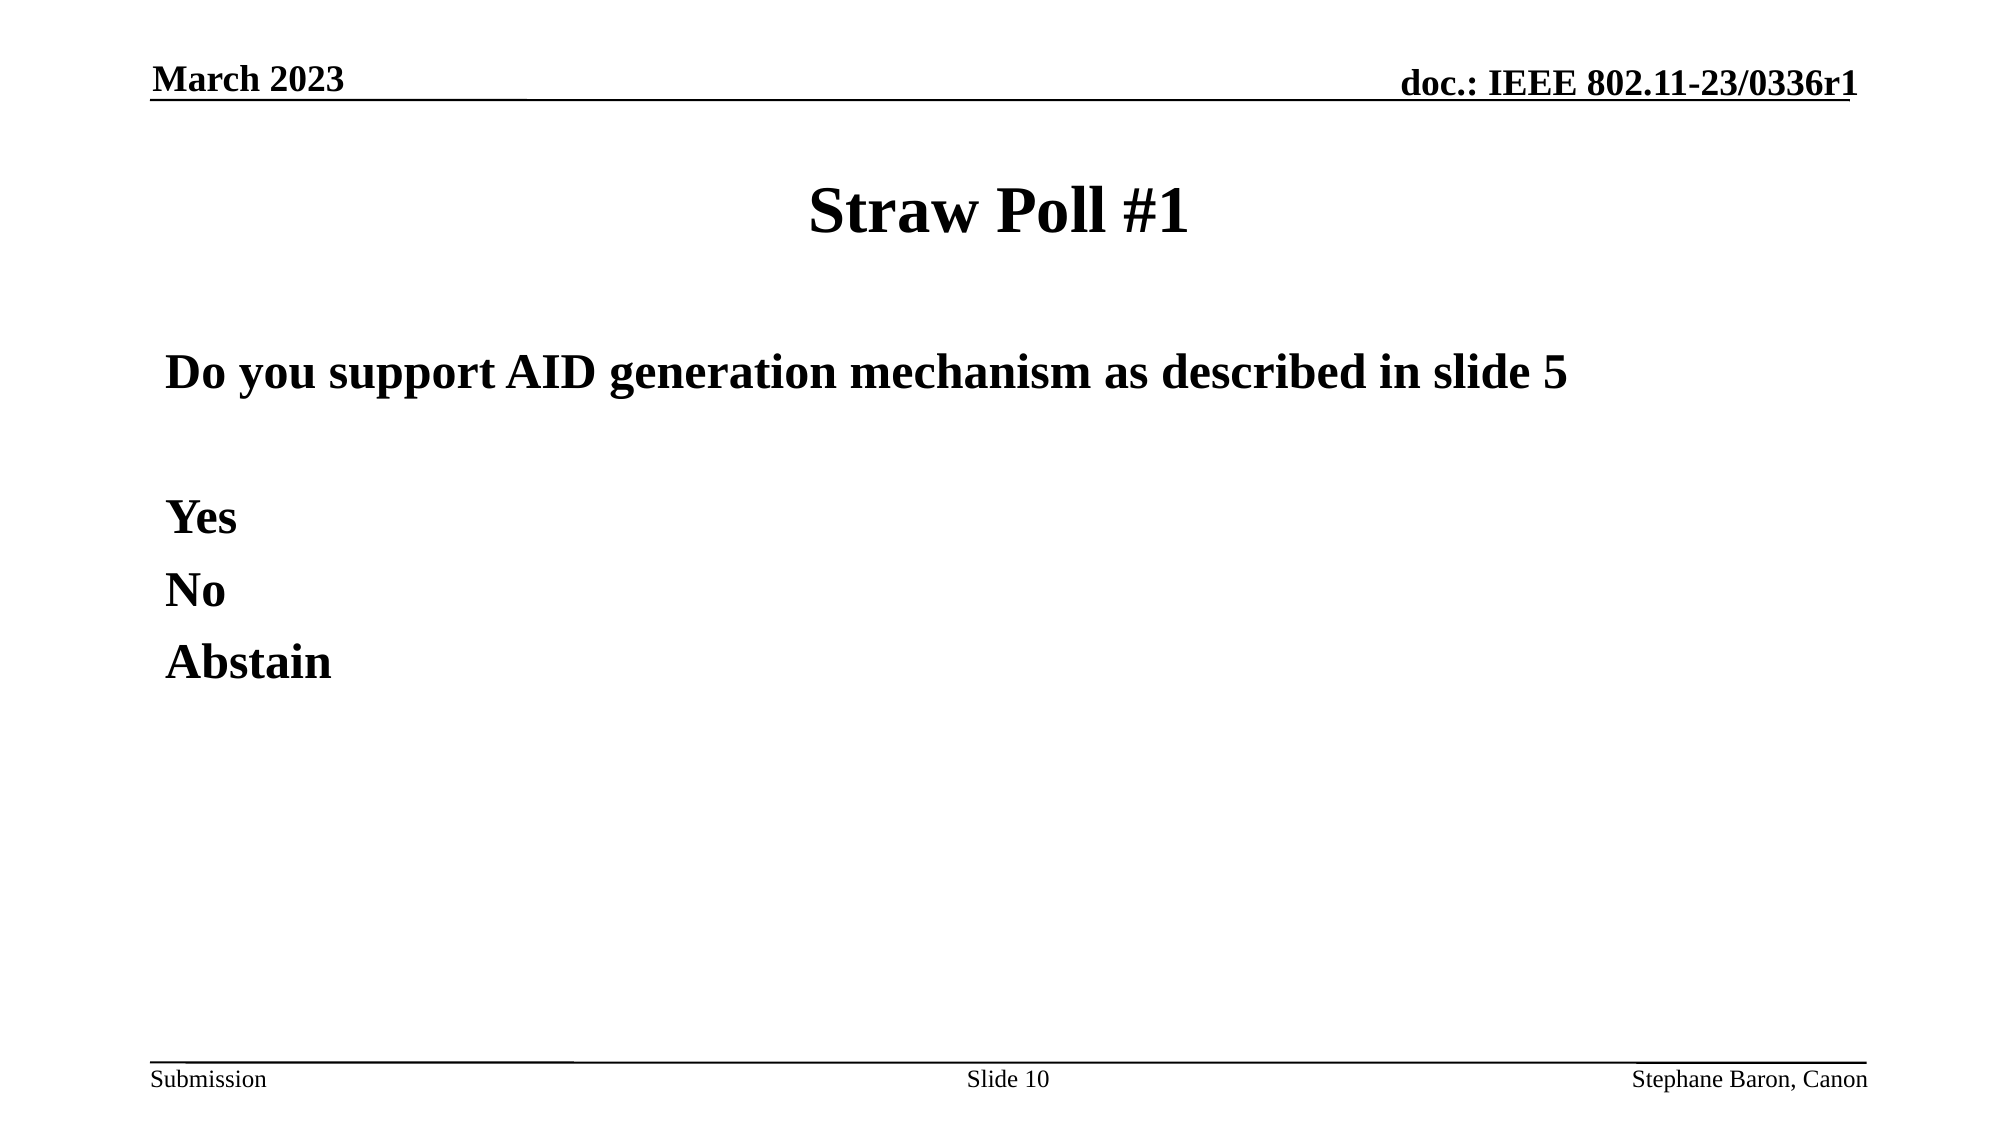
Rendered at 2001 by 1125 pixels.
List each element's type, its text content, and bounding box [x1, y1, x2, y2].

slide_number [152, 54, 563, 100]
text_box Straw Poll #1 [150, 118, 1850, 294]
slide_number Slide 10 [950, 1061, 1067, 1123]
text_box Do you support AID generation mechanism as described in slide 5 Yes No Abstain [150, 331, 1850, 1007]
footer Stephane Baron, Canon [1171, 1061, 1869, 1093]
